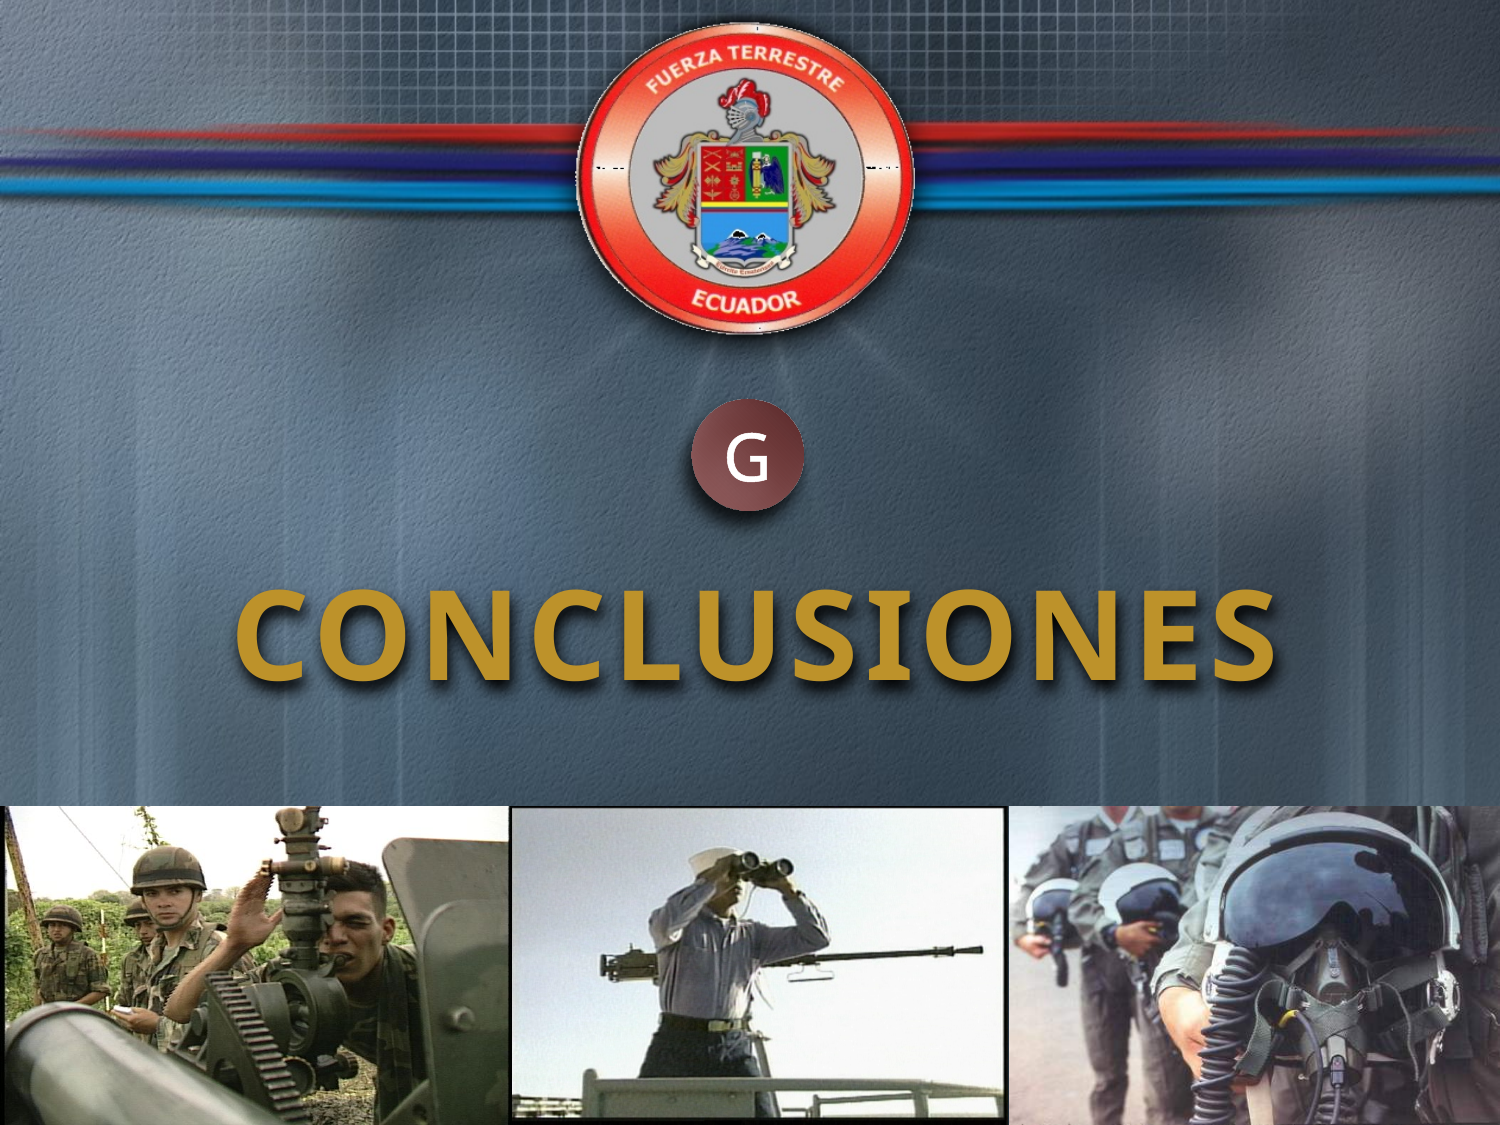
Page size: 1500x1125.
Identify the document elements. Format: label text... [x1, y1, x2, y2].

text_box CONCLUSIONES [33, 548, 1477, 714]
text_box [0, 805, 1500, 1125]
picture [1026, 197, 1051, 202]
picture [0, 0, 1500, 805]
text_box G [691, 398, 804, 511]
picture [1090, 197, 1100, 202]
